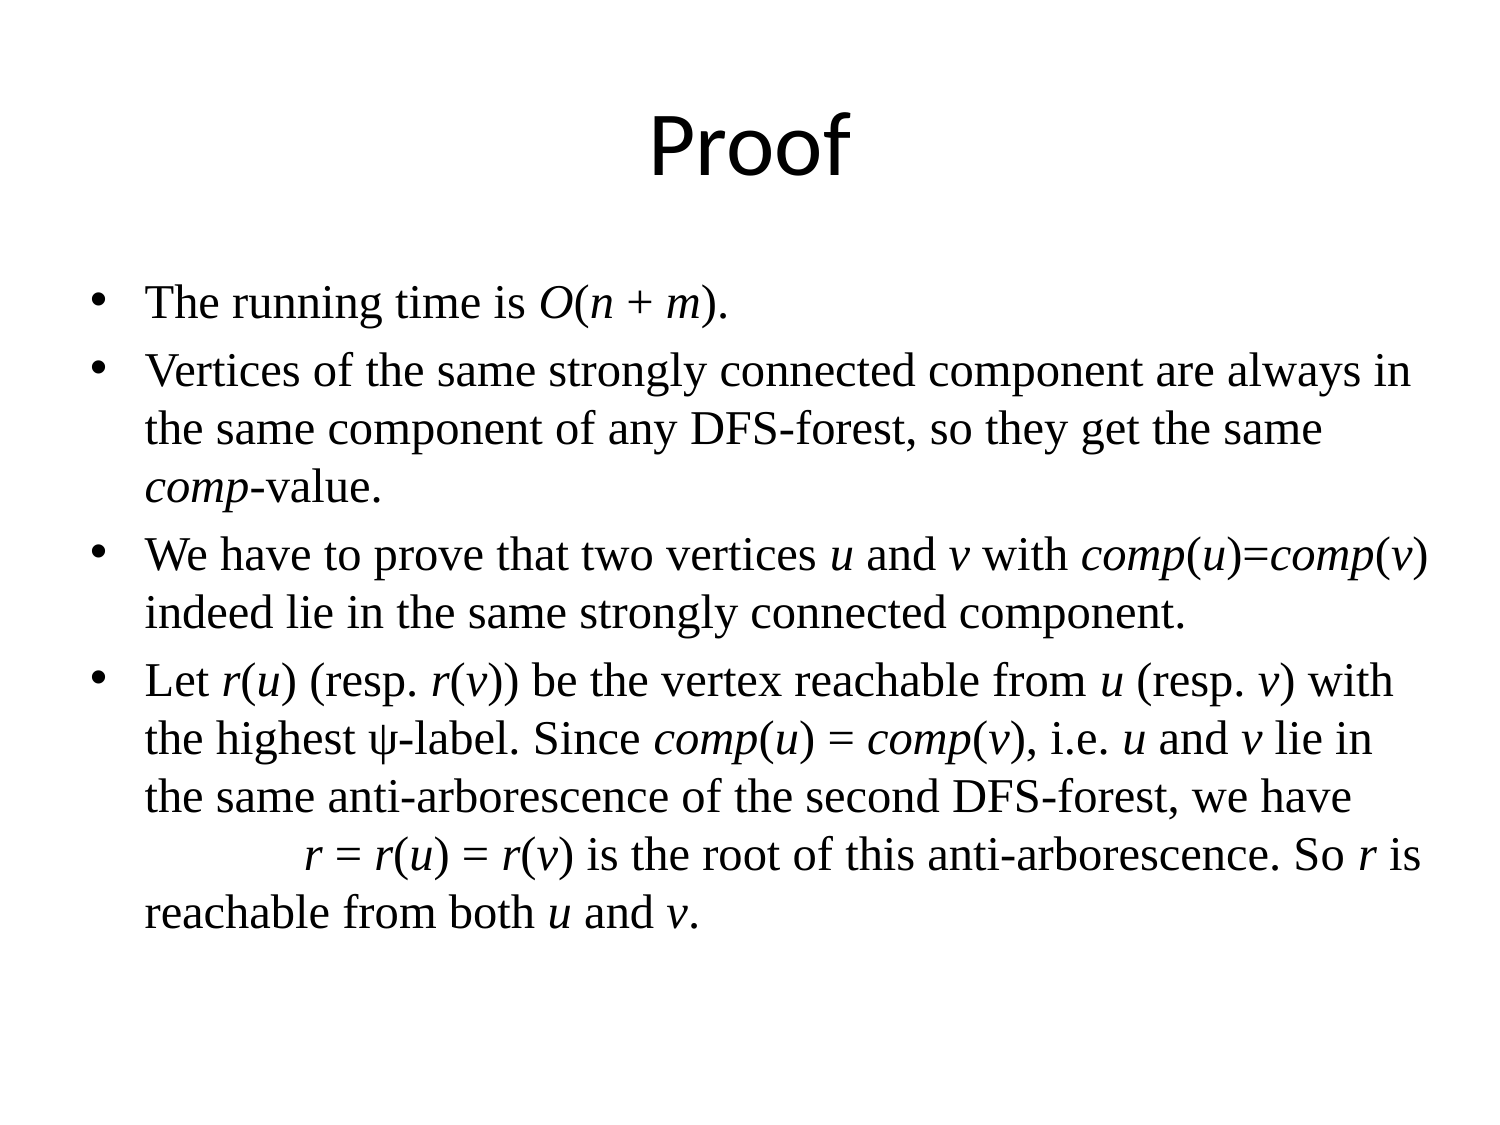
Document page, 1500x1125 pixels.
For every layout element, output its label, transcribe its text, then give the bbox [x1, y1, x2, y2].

title Proof [75, 45, 1425, 233]
list The running time is O(n + m). Vertices of the same strongly connected component are always in the same component of any DFS-forest, so they get the same comp-value. We have to prove that two vertices u and v with comp(u)=comp(v) indeed lie in the same strongly connected component. Let r(u) (resp. r(v)) be the vertex reachable from u (resp. v) with the highest ψ-label. Since comp(u) = comp(v), i.e. u and v lie in the same anti-arborescence of the second DFS-forest, we have r = r(u) = r(v) is the root of this anti-arborescence. So r is reachable from both u and v. [75, 262, 1452, 1005]
